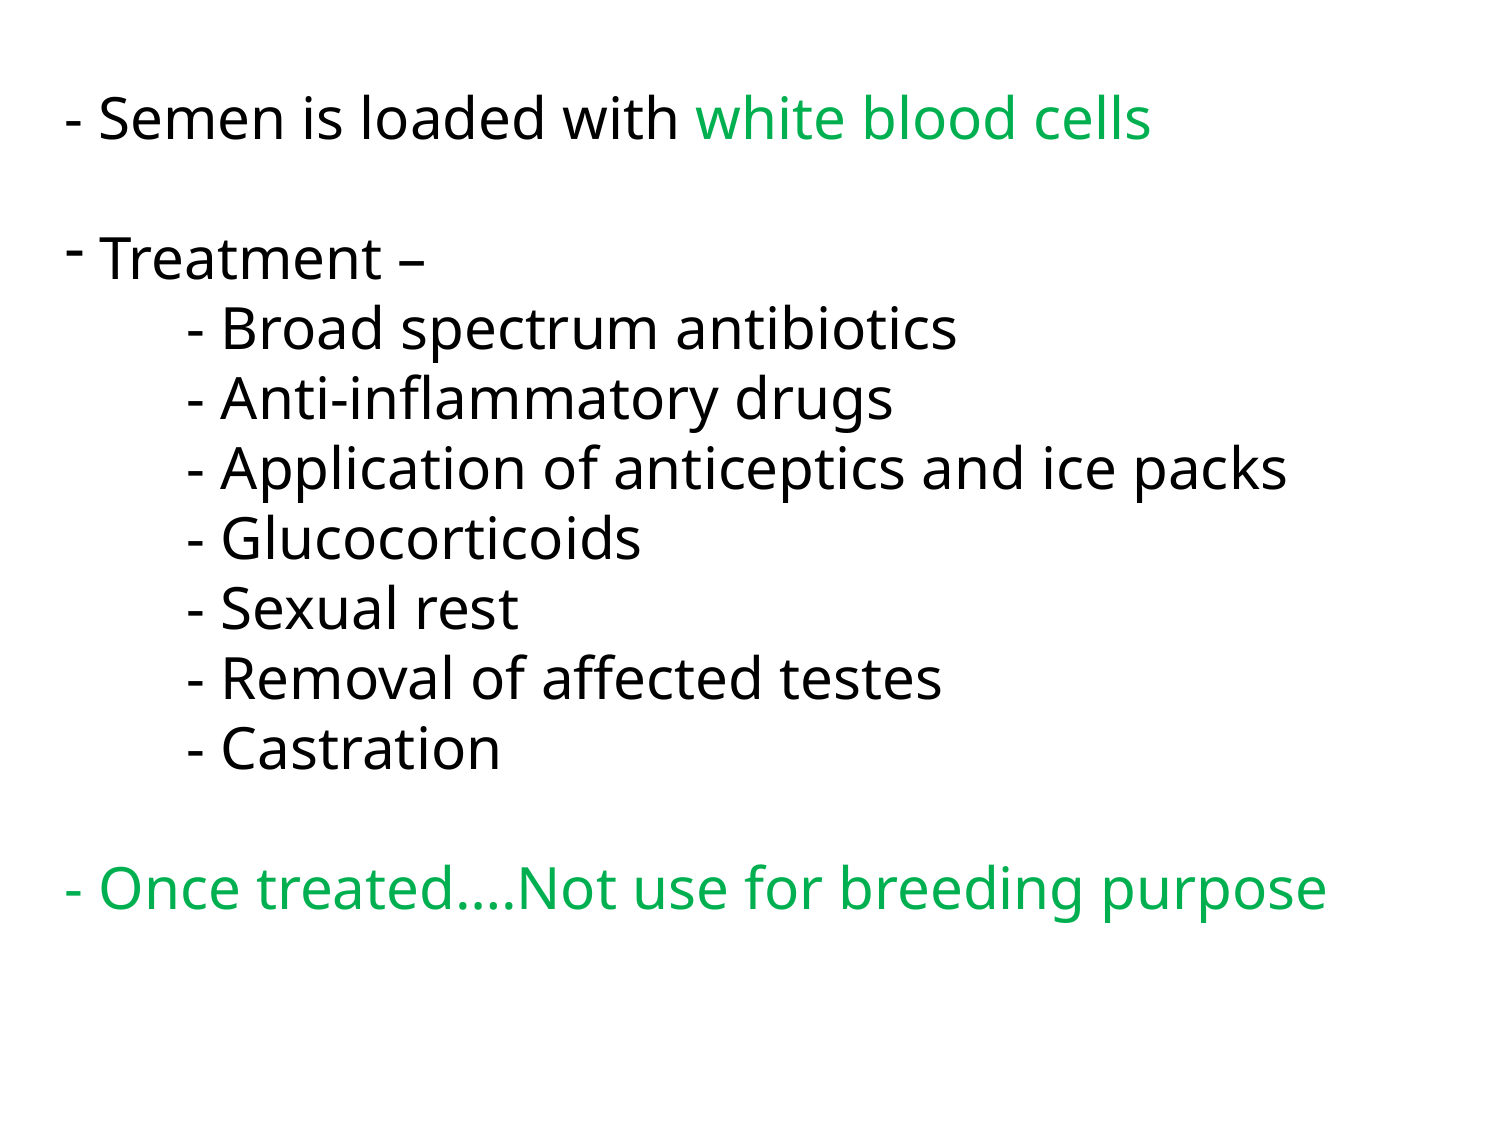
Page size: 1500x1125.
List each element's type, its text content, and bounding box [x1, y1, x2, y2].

text_box - Semen is loaded with white blood cells Treatment – - Broad spectrum antibiotics - Anti-inflammatory drugs - Application of anticeptics and ice packs - Glucocorticoids - Sexual rest - Removal of affected testes - Castration - Once treated….Not use for breeding purpose [50, 74, 1450, 929]
text_box [49, 62, 1413, 219]
